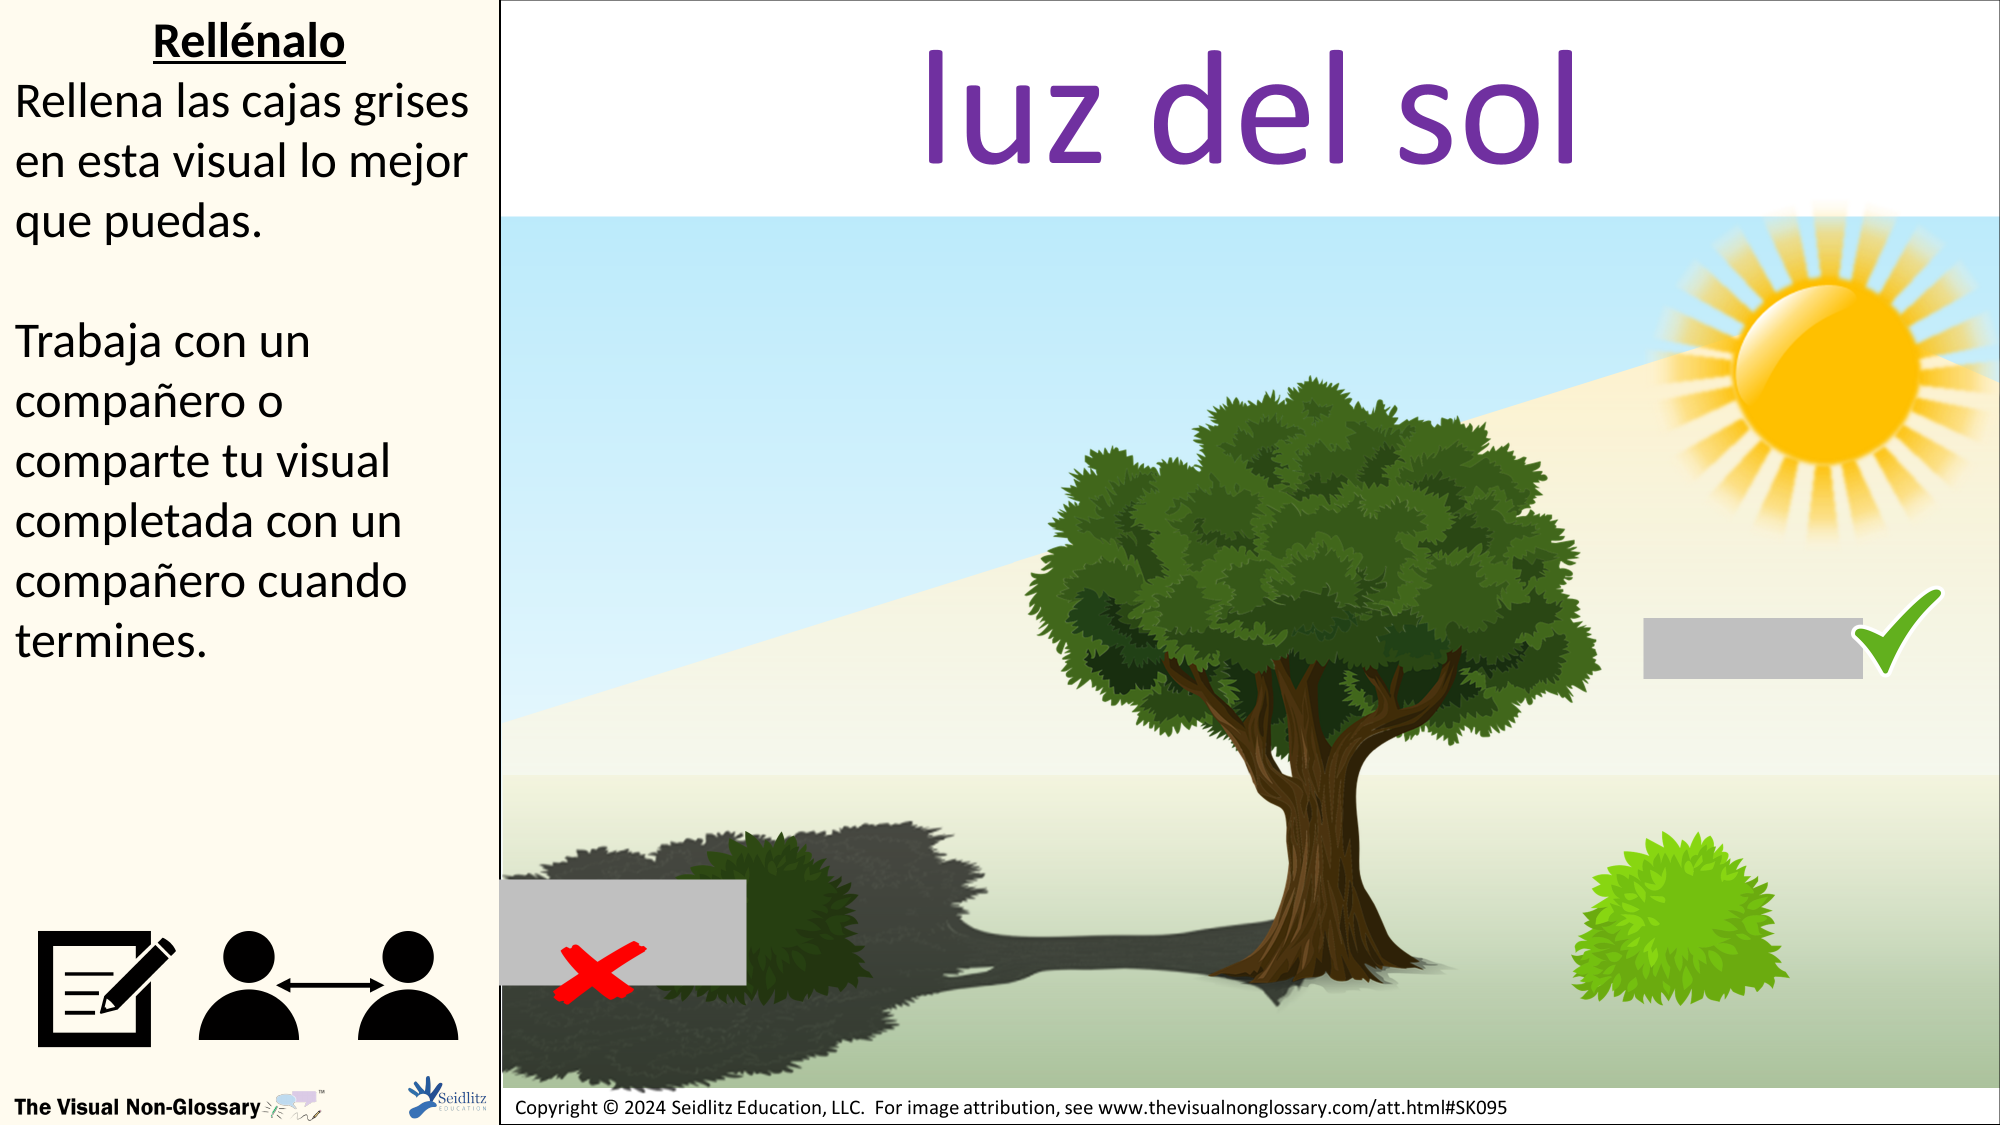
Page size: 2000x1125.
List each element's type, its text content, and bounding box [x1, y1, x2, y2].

text_box Rellénalo [138, 0, 362, 59]
picture [0, 1084, 328, 1125]
picture [38, 920, 176, 1058]
picture [403, 1073, 495, 1125]
picture [499, 0, 2000, 1125]
text_box Rellena las cajas grises en esta visual lo mejor que puedas. Trabaja con un compañero o comparte tu visual completada con un compañero cuando termines. [0, 59, 494, 675]
picture [194, 931, 463, 1040]
